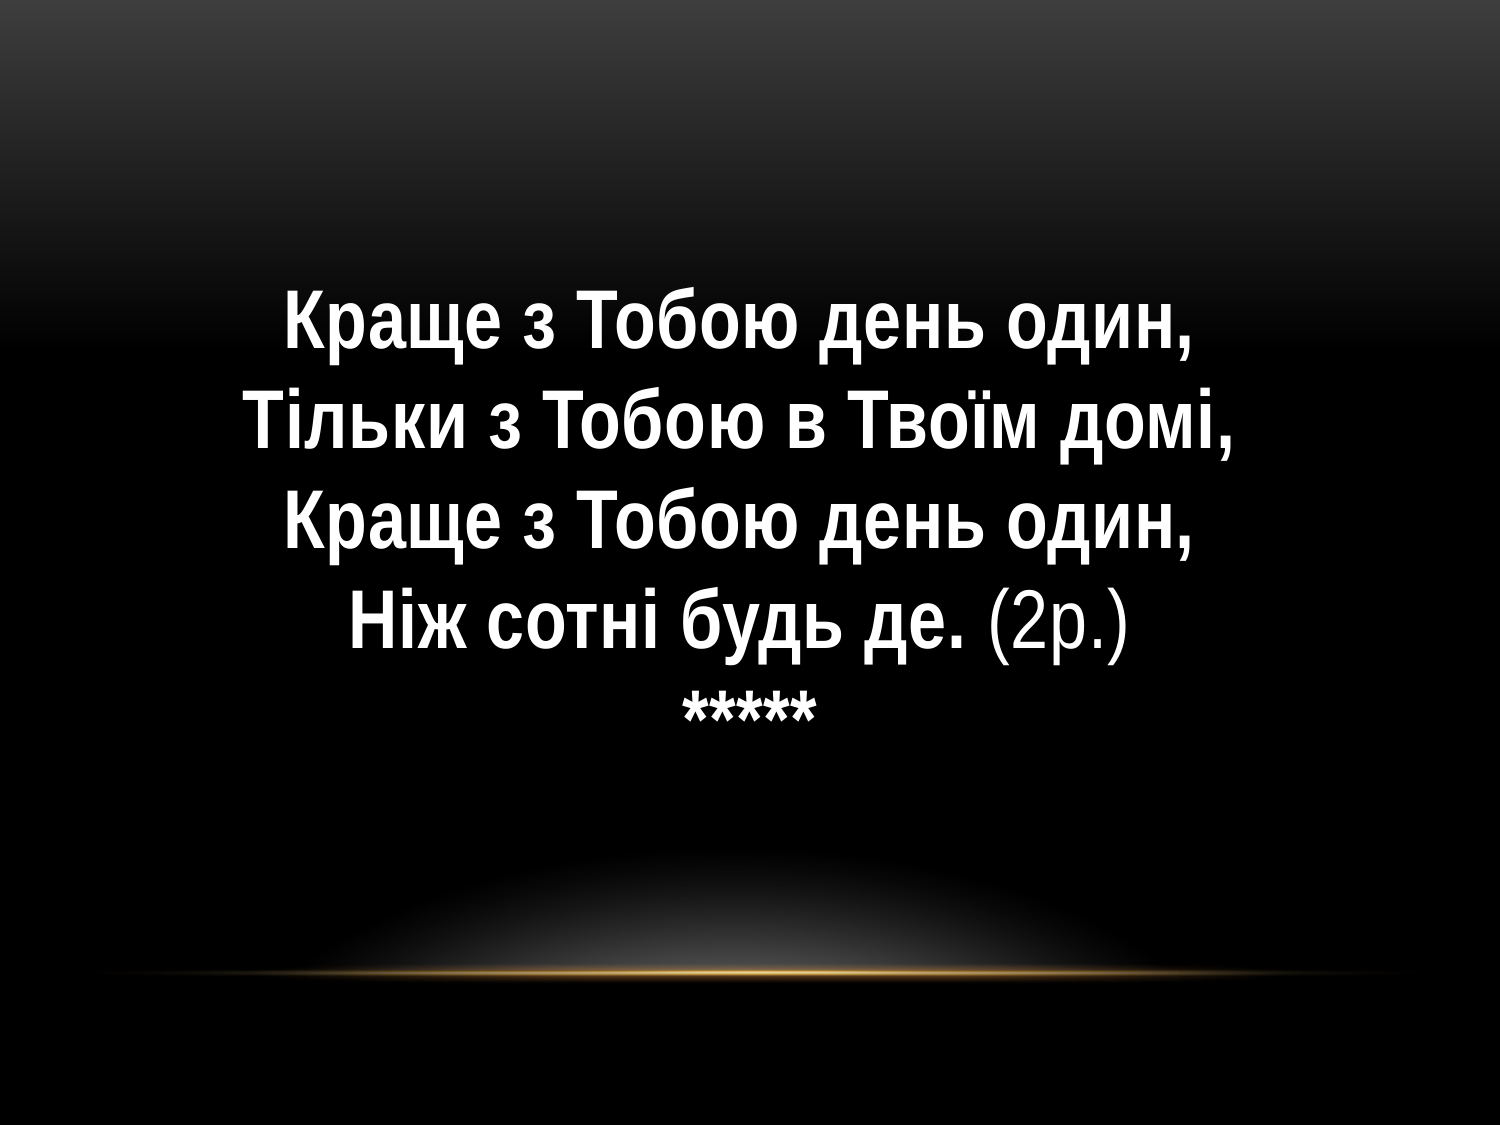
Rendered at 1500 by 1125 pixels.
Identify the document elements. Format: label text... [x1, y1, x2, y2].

list Краще з Тобою день один, Тільки з Тобою в Твоїм домі, Краще з Тобою день один, Ніж сотні будь де. (2р.) ***** [0, 0, 1500, 1125]
